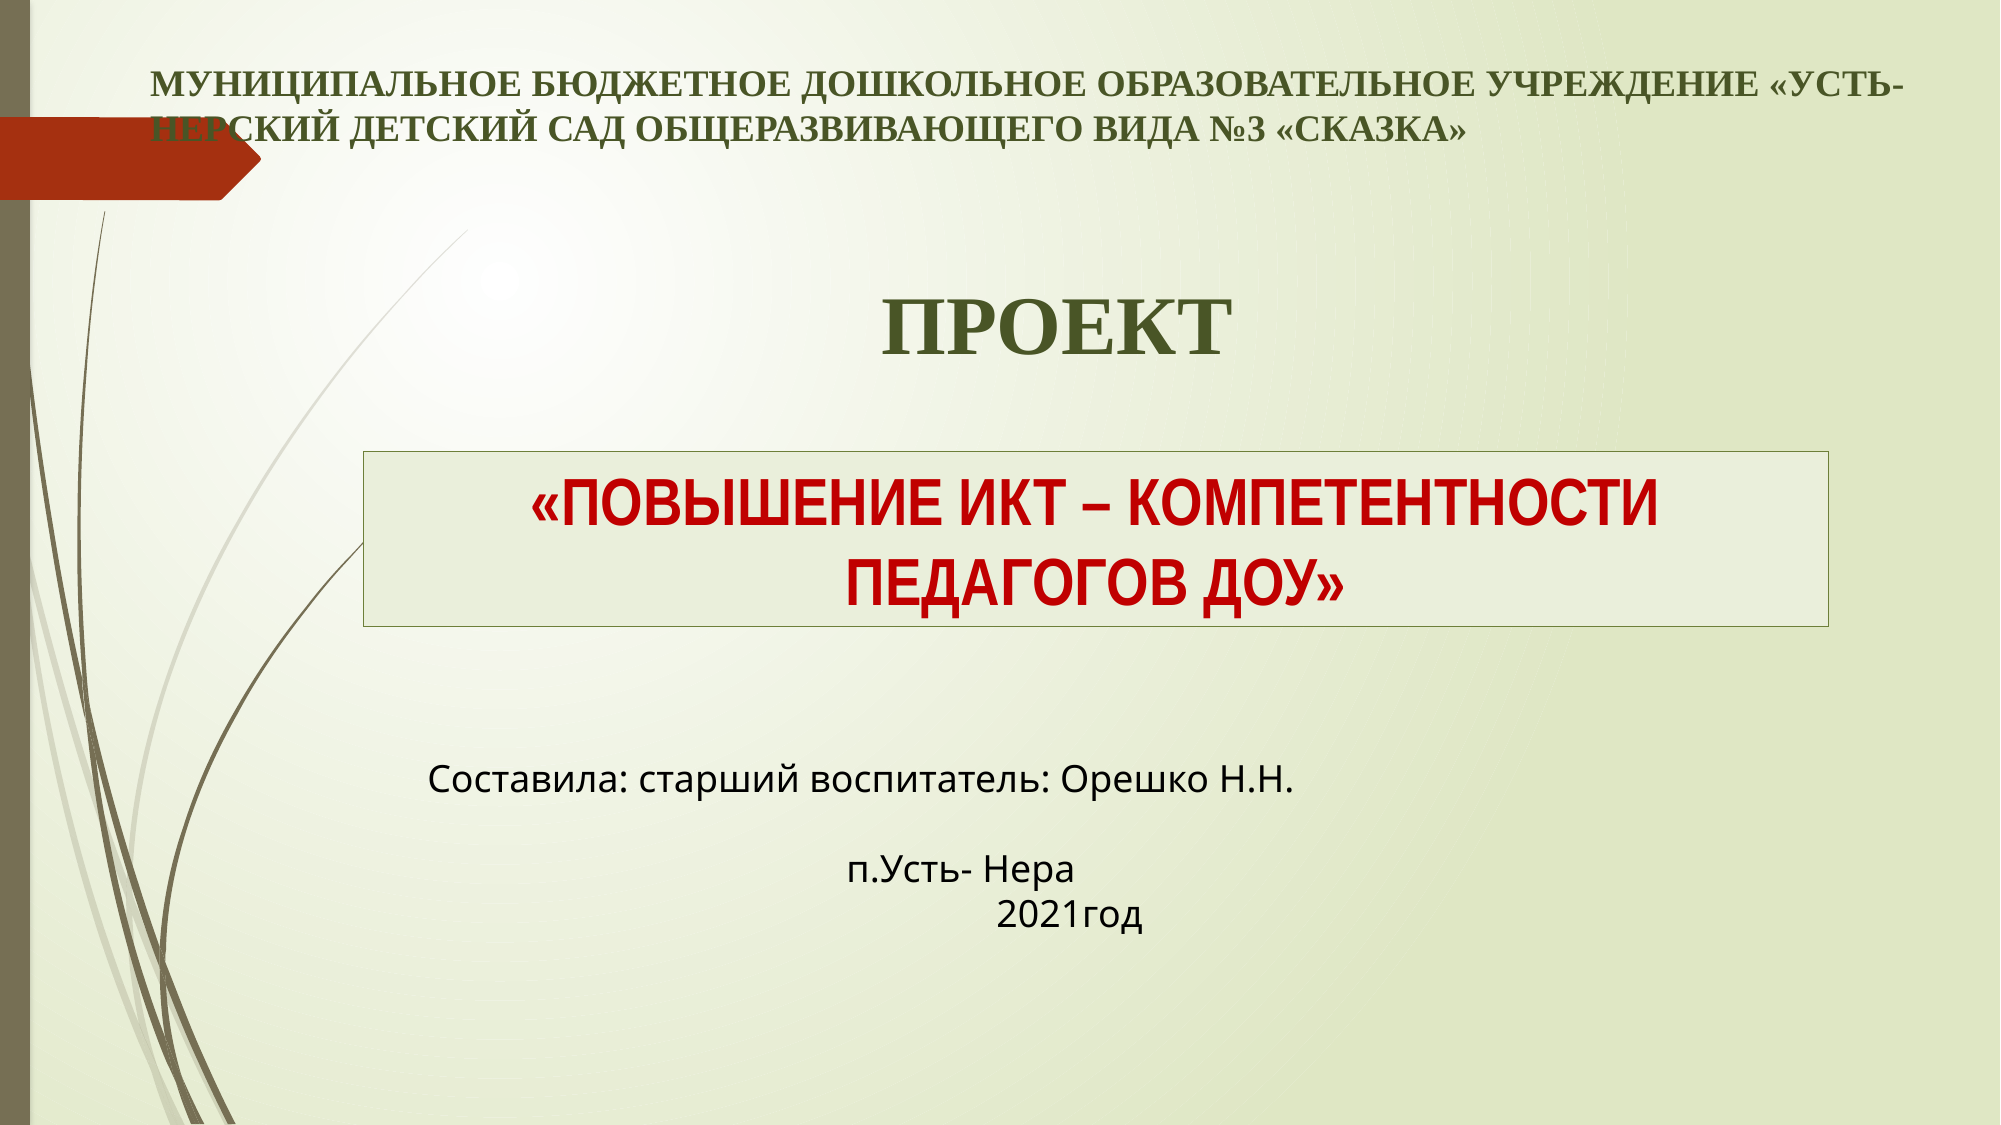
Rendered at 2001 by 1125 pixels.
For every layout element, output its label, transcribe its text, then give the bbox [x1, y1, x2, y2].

text_box МУНИЦИПАЛЬНОЕ БЮДЖЕТНОЕ ДОШКОЛЬНОЕ ОБРАЗОВАТЕЛЬНОЕ УЧРЕЖДЕНИЕ «УСТЬ-НЕРСКИЙ ДЕТСКИЙ САД ОБЩЕРАЗВИВАЮЩЕГО ВИДА №3 «СКАЗКА» [135, 51, 1937, 202]
text_box «ПОВЫШЕНИЕ ИКТ – КОМПЕТЕНТНОСТИ ПЕДАГОГОВ ДОУ» [363, 451, 1829, 627]
text_box Составила: старший воспитатель: Орешко Н.Н. п.Усть- Нера 2021год [412, 748, 1727, 943]
text_box ПРОЕКТ [464, 264, 1650, 425]
